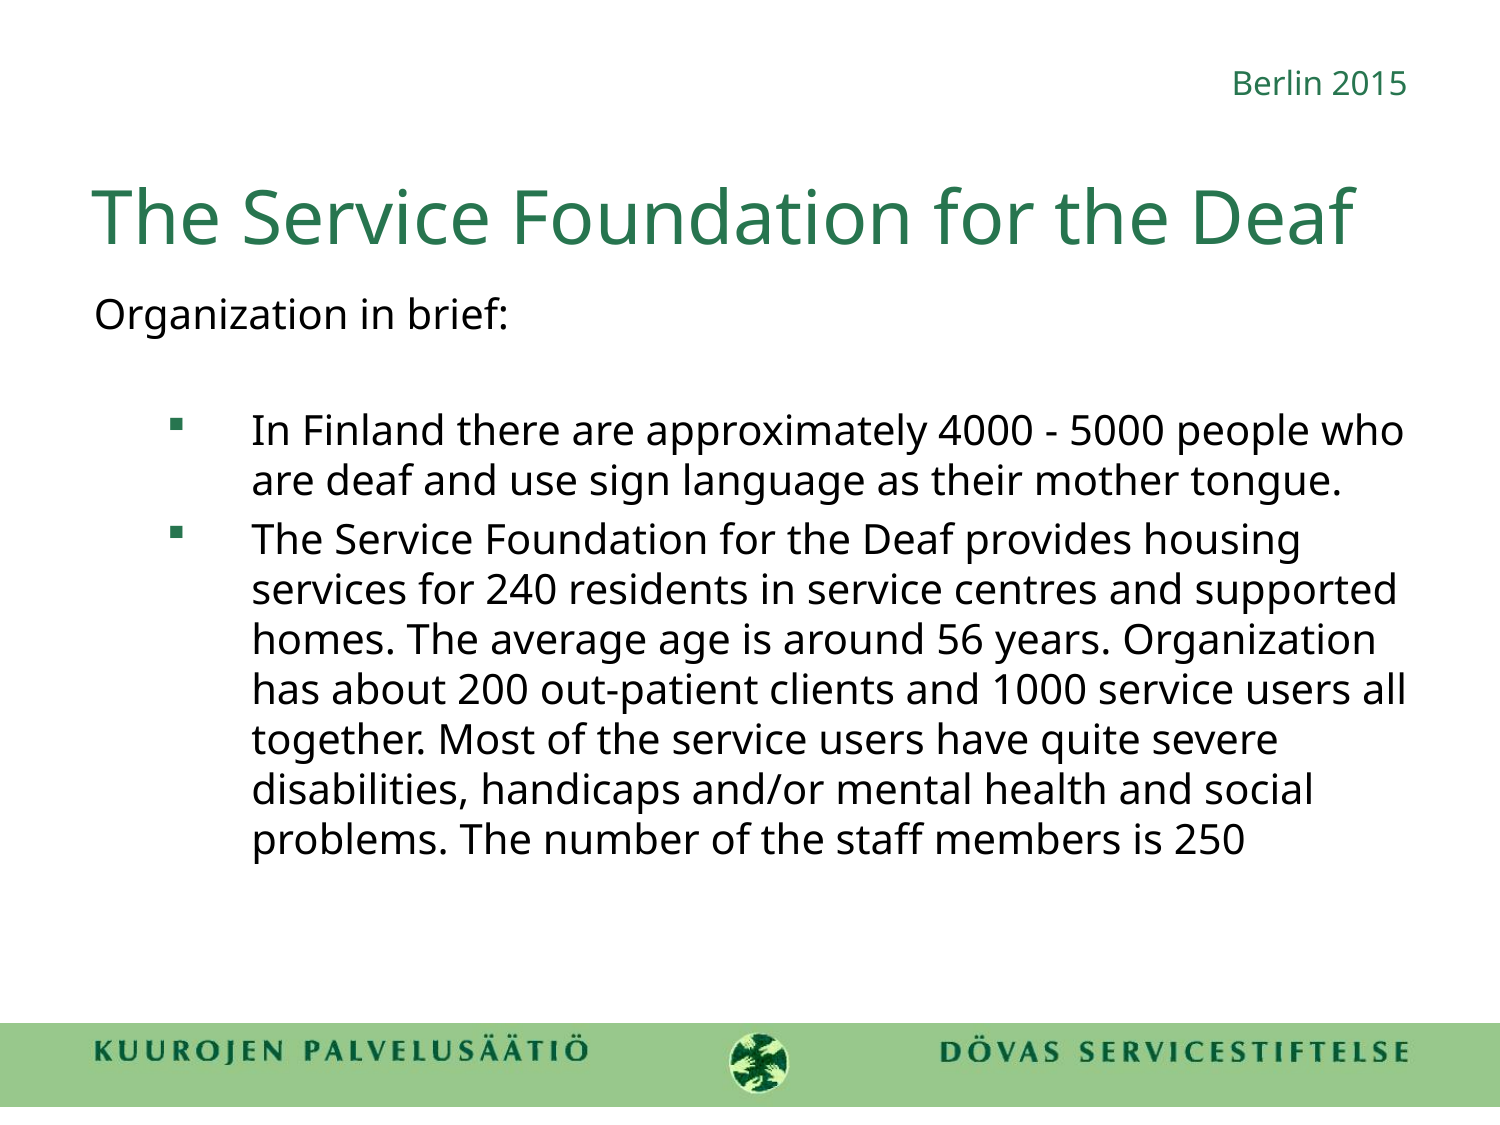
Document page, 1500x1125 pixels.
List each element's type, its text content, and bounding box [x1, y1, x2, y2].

list Organization in brief: In Finland there are approximately 4000 - 5000 people who are deaf and use sign language as their mother tongue. The Service Foundation for the Deaf provides housing services for 240 residents in service centres and supported homes. The average age is around 56 years. Organization has about 200 out-patient clients and 1000 service users all together. Most of the service users have quite severe disabilities, handicaps and/or mental health and social problems. The number of the staff members is 250 [76, 278, 1436, 977]
title The Service Foundation for the Deaf [76, 148, 1427, 278]
picture [0, 1023, 1500, 1107]
footer Berlin 2015 [714, 54, 1423, 114]
